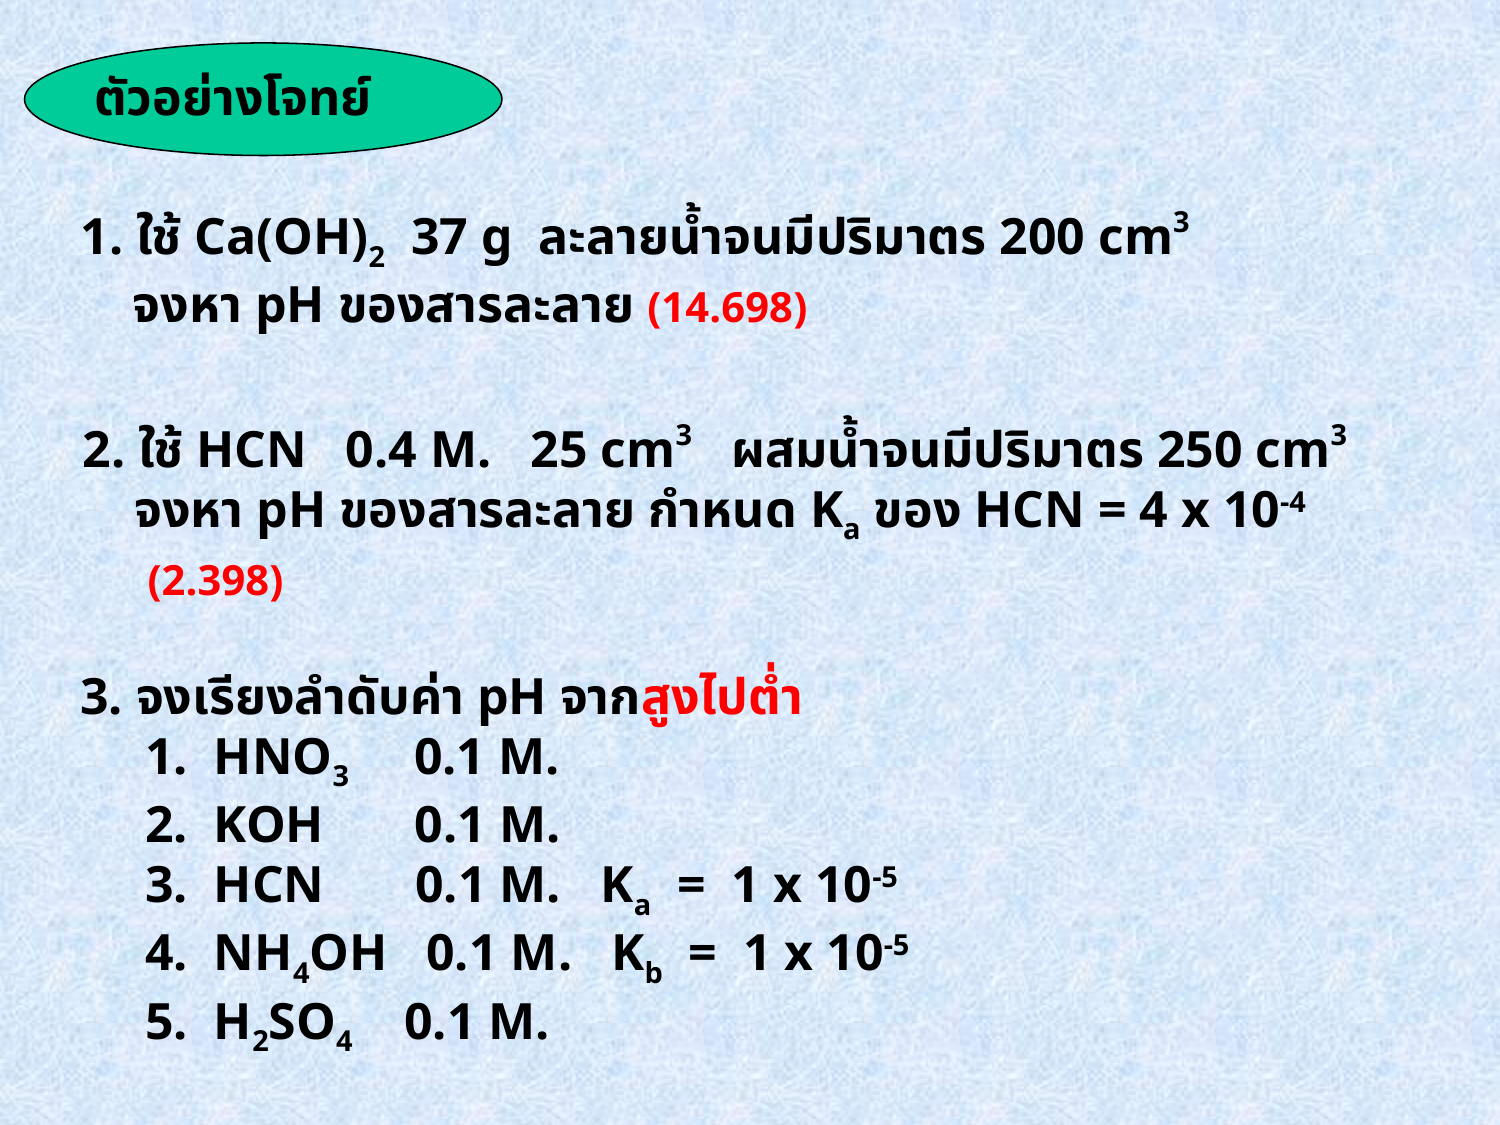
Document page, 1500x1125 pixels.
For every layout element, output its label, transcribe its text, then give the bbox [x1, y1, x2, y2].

text_box 2. ใช้ HCN 0.4 M. 25 cm3 ผสมน้ำจนมีปริมาตร 250 cm3 จงหา pH ของสารละลาย กำหนด Ka ของ HCN = 4 x 10-4 (2.398) [54, 408, 1473, 613]
text_box [100, 42, 426, 58]
text_box 3. จงเรียงลำดับค่า pH จากสูงไปต่ำ 1. HNO3 0.1 M. 2. KOH 0.1 M. 3. HCN 0.1 M. Ka = 1 x 10-5 4. NH4OH 0.1 M. Kb = 1 x 10-5 5. H2SO4 0.1 M. [52, 656, 1470, 1065]
text_box [24, 72, 53, 126]
text_box [75, 134, 451, 156]
text_box 1. ใช้ Ca(OH)2 37 g ละลายน้ำจนมีปริมาตร 200 cm3 จงหา pH ของสารละลาย (14.698) [53, 196, 1471, 341]
picture [0, 0, 1500, 1125]
text_box ตัวอย่างโจทย์ [53, 58, 459, 134]
text_box [459, 67, 502, 132]
